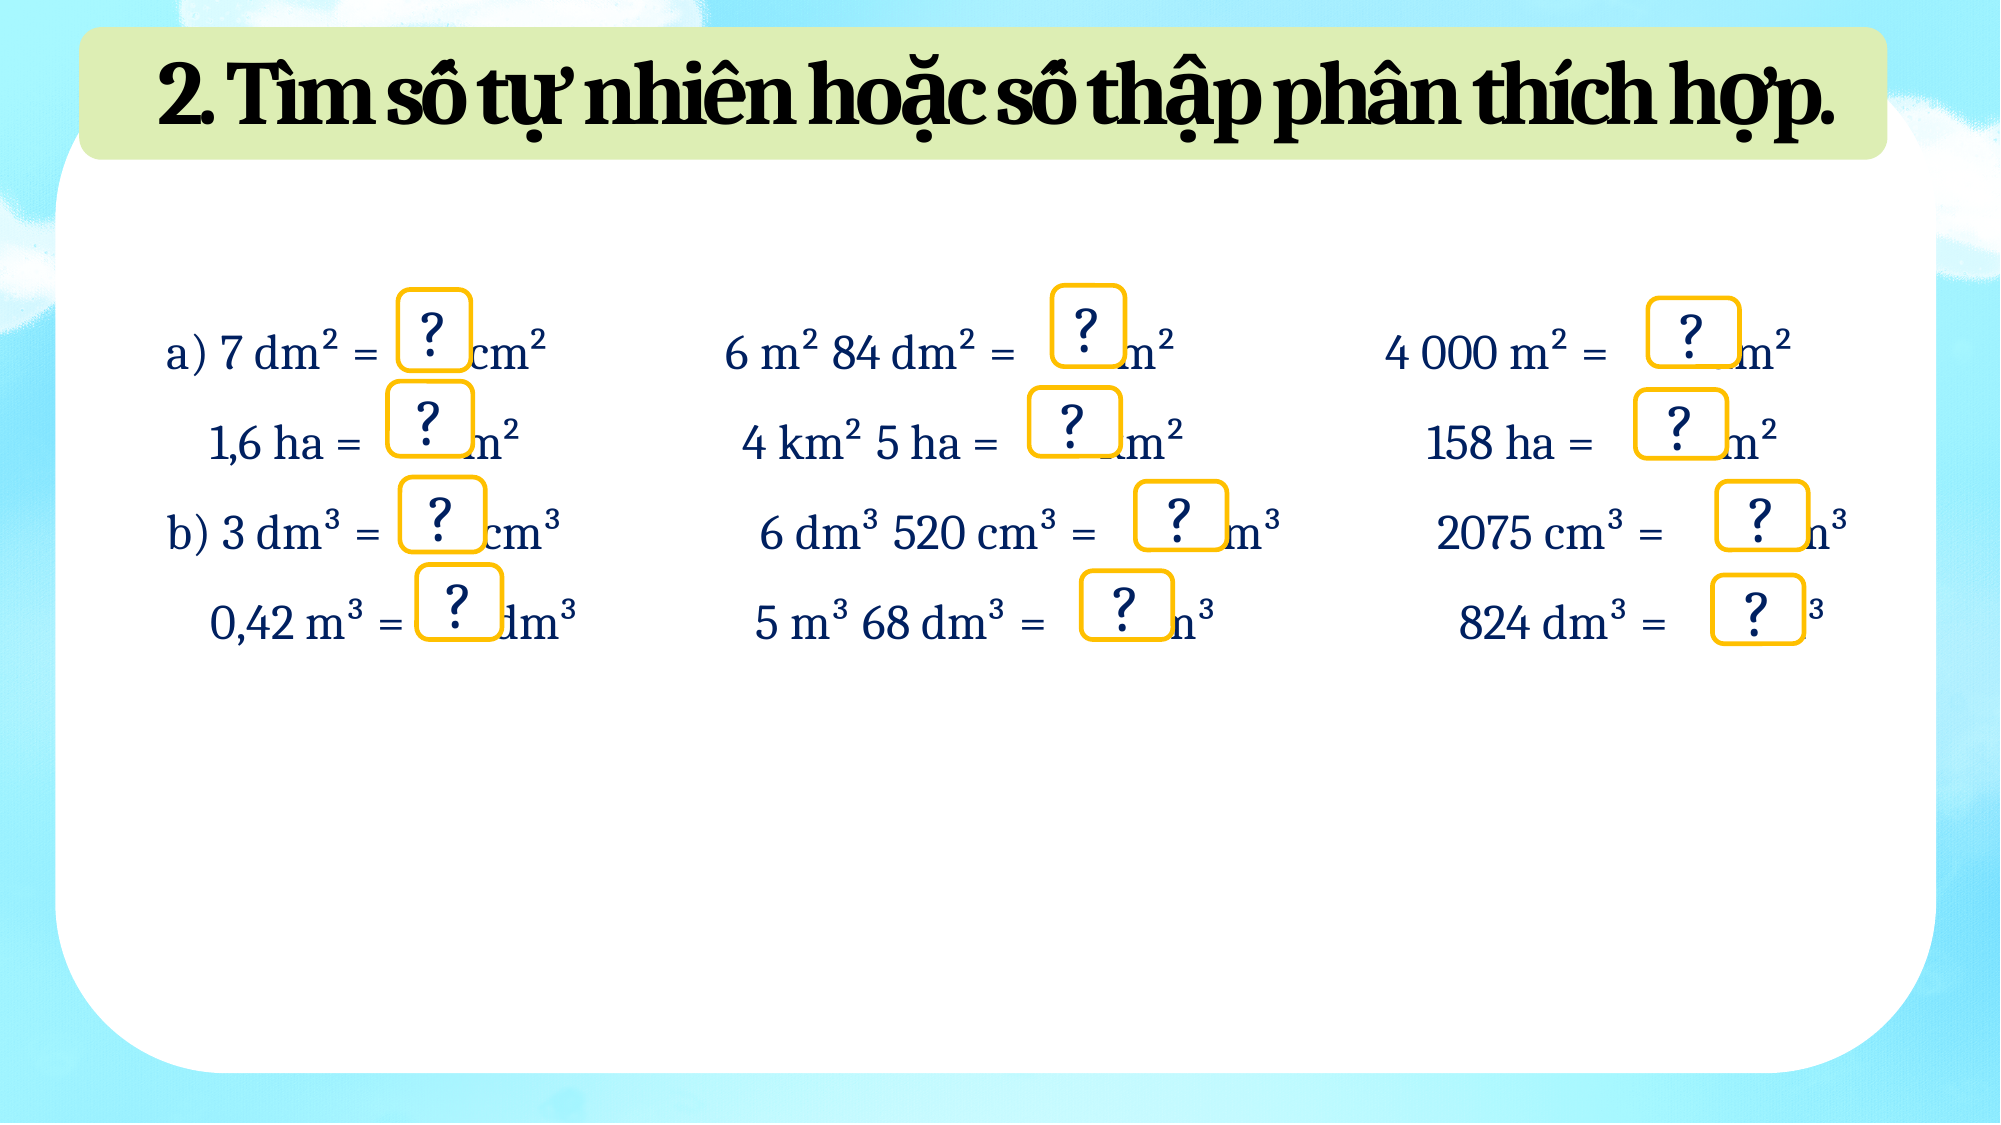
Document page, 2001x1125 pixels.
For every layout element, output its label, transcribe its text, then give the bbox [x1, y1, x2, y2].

picture [0, 0, 2000, 1123]
text_box ? [1715, 480, 1810, 551]
text_box ? [396, 288, 472, 372]
text_box ? [398, 475, 487, 554]
text_box ? [386, 380, 474, 458]
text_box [79, 25, 1903, 160]
text_box ? [1646, 296, 1741, 368]
text_box ? [1080, 569, 1174, 641]
text_box ? [1634, 388, 1729, 460]
text_box ? [1134, 480, 1229, 551]
text_box ? [1028, 386, 1122, 458]
text_box ? [1050, 284, 1127, 368]
text_box ? [415, 563, 504, 641]
text_box ? [1711, 573, 1806, 645]
text_box a) 7 dm² = cm² 6 m² 84 dm² = m² 4 000 m² = dm² 1,6 ha = m² 4 km² 5 ha = km² 158 ha = km² b) 3 dm³ = cm³ 6 dm³ 520 cm³ = dm³ 2075 cm³ = dm³ 0,42 m³ = dm³ 5 m³ 68 dm³ = m³ 824 dm³ = m³ [152, 282, 1944, 658]
